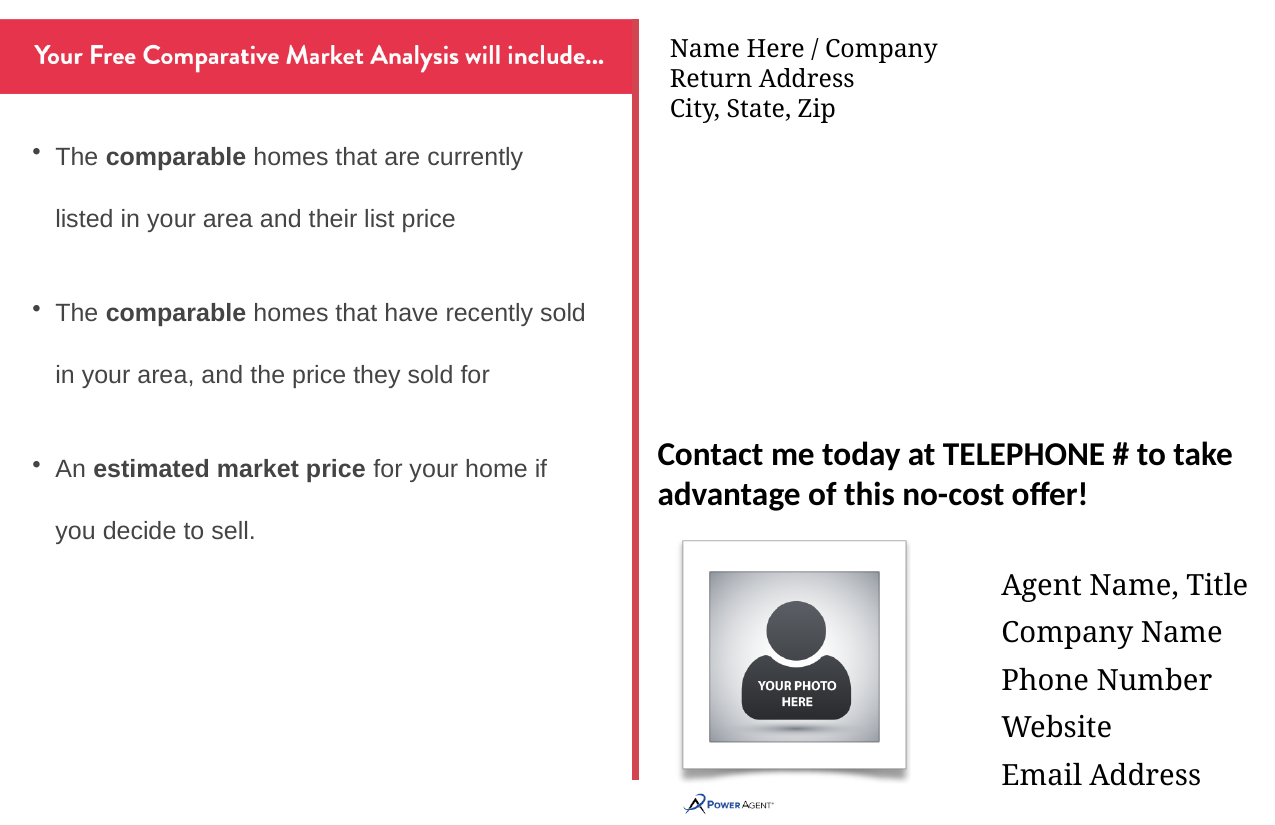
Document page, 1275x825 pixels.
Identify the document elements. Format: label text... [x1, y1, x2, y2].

picture [674, 786, 784, 825]
text_box Name Here / Company Return Address City, State, Zip [662, 24, 1115, 130]
picture [0, 10, 639, 94]
text_box Contact me today at TELEPHONE # to take advantage of this no-cost offer! [649, 424, 1255, 520]
text_box Agent Name, Title Company Name Phone Number Website Email Address [997, 562, 1253, 795]
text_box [674, 537, 917, 786]
text_box The comparable homes that are currently listed in your area and their list price The comparable homes that have recently sold in your area, and the price they sold for An estimated market price for your home if you decide to sell. [24, 99, 595, 553]
